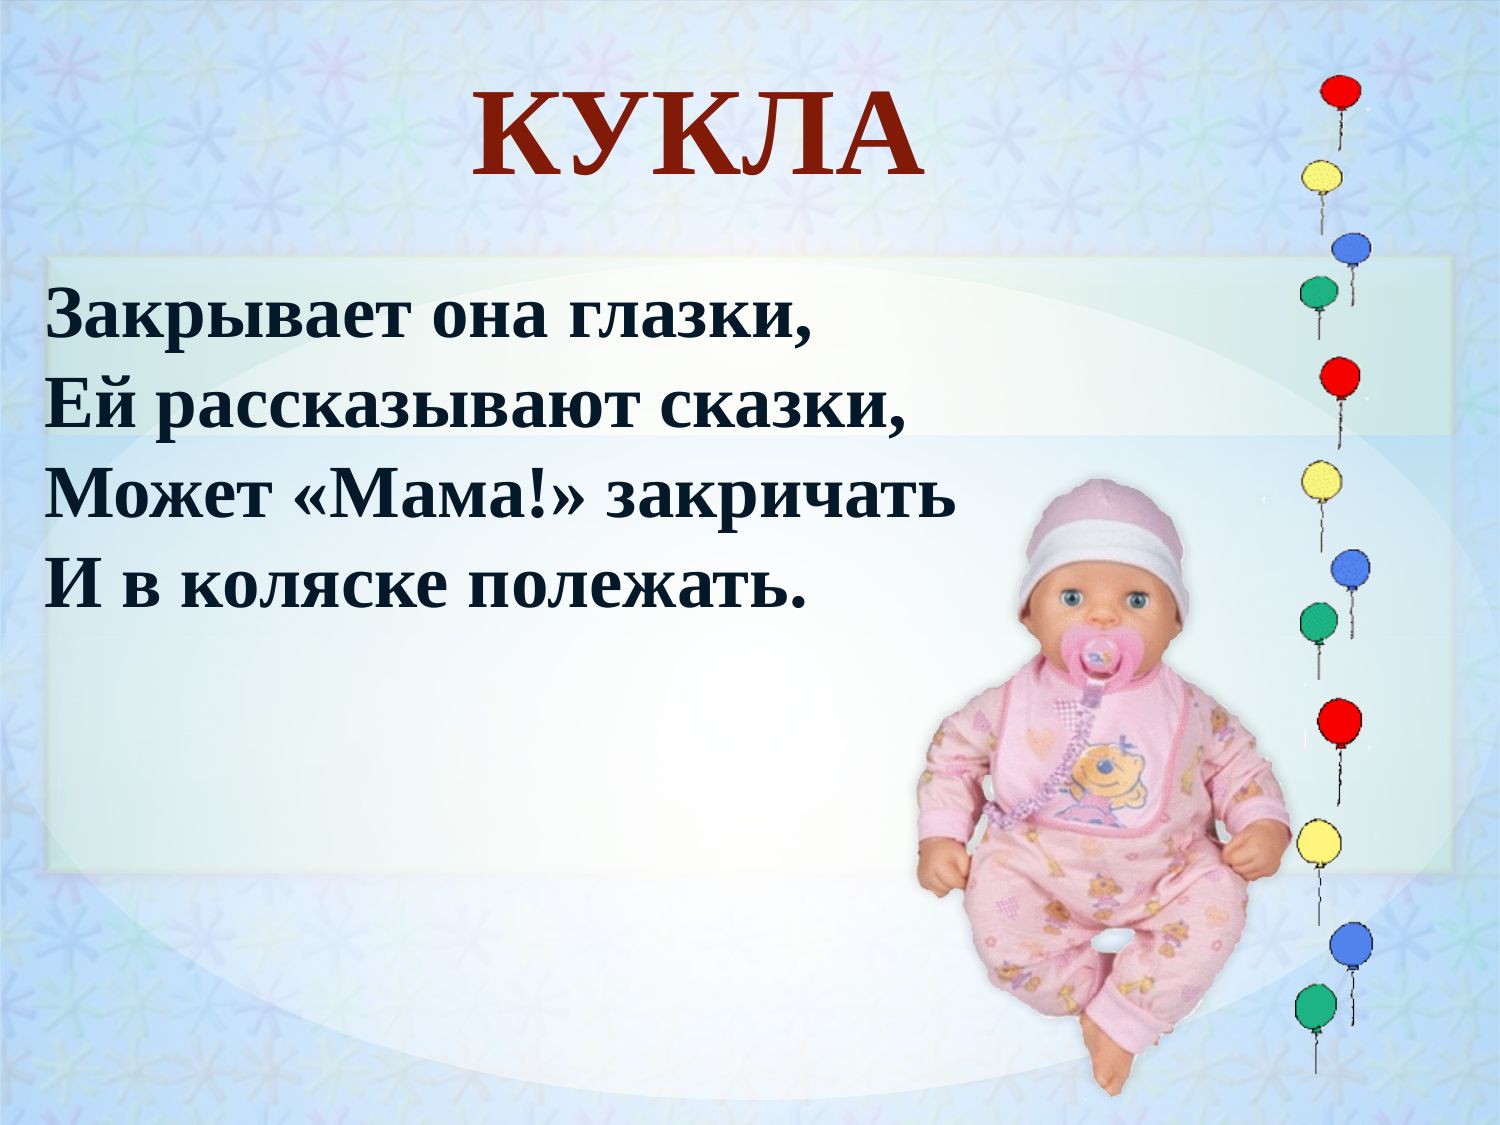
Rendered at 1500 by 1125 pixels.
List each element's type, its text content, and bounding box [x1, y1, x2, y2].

text_box Закрывает она глазки, Ей рассказывают сказки, Может «Мама!» закричать И в коляске полежать. [29, 255, 1055, 631]
text_box КУКЛА [456, 42, 941, 208]
picture [867, 58, 1376, 1100]
